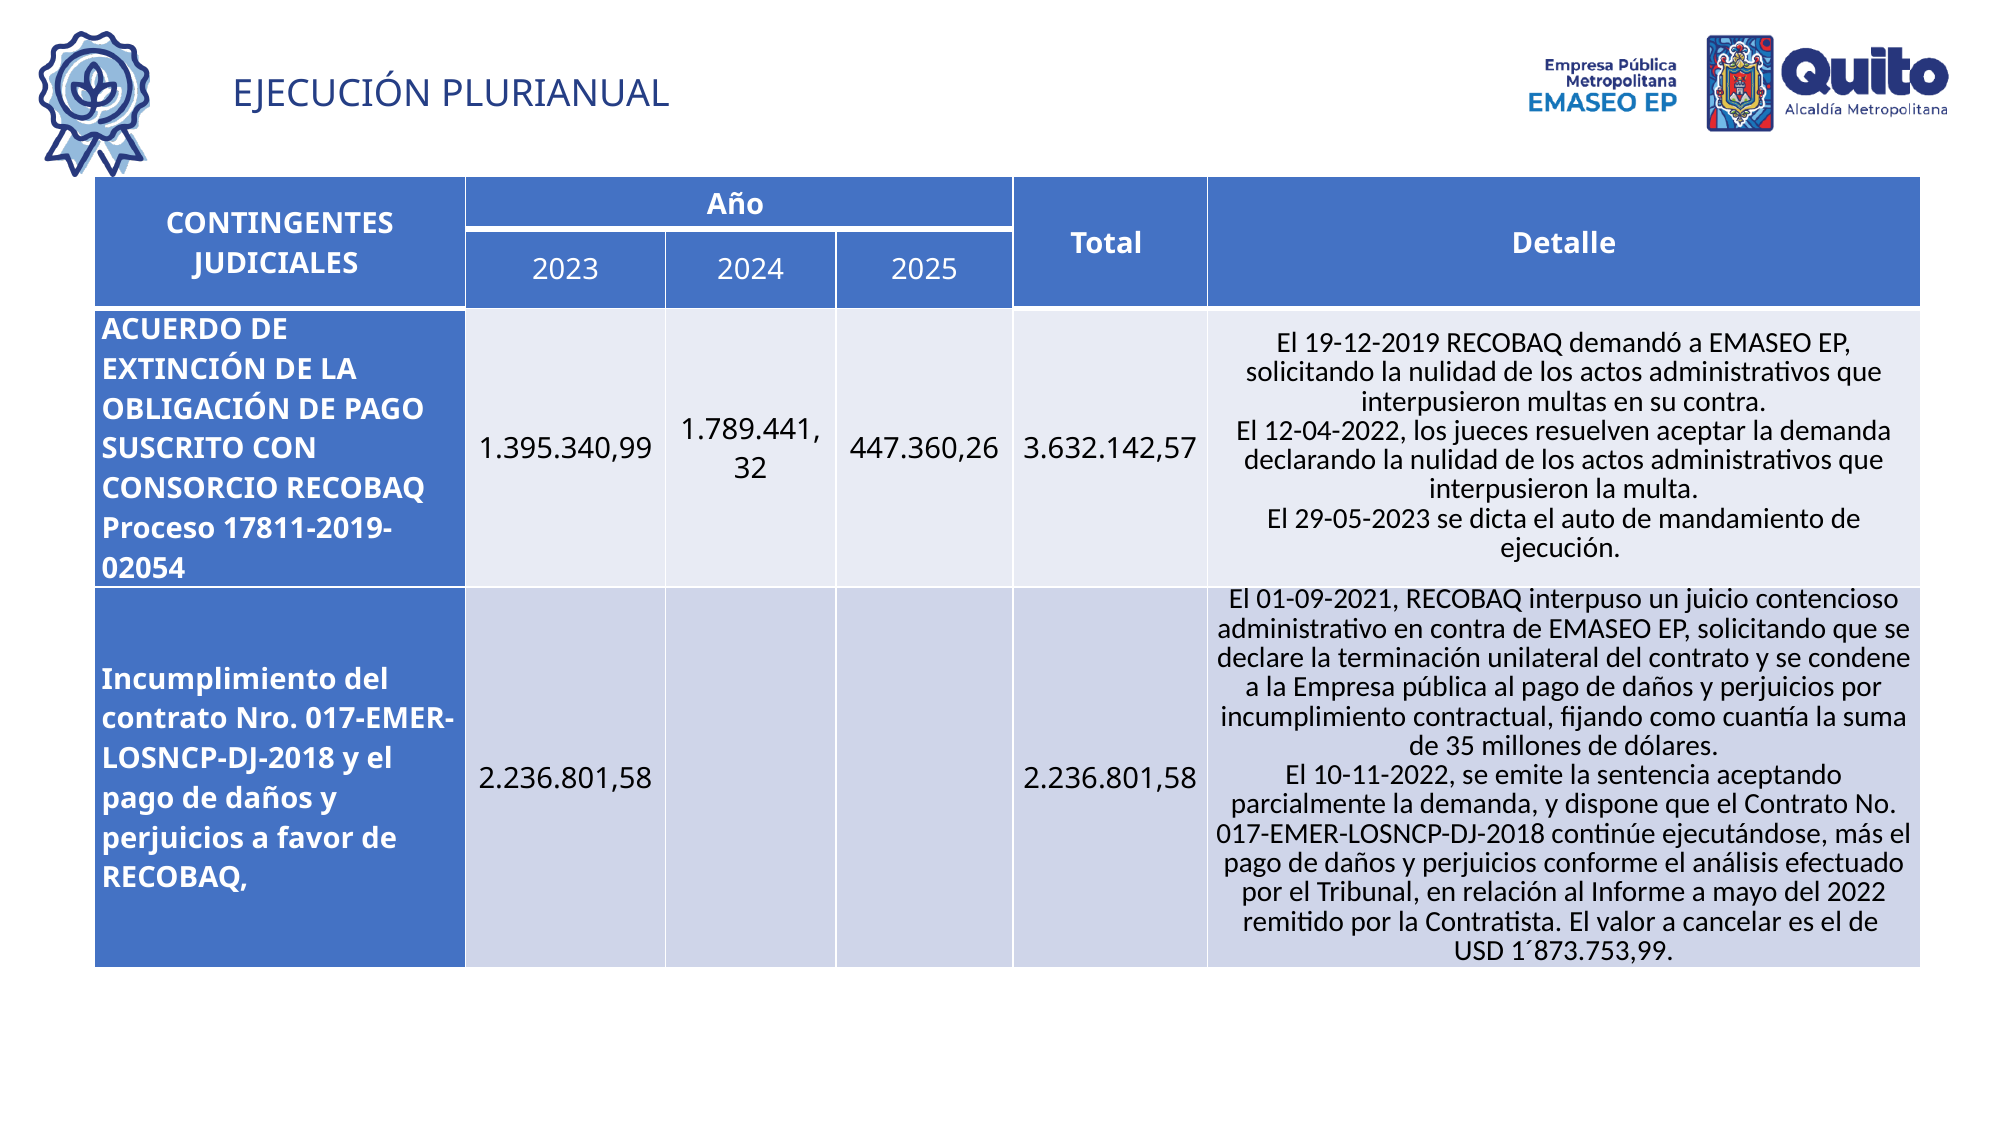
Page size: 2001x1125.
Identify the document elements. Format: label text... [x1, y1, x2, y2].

table_header Año [466, 177, 1012, 226]
picture [38, 31, 150, 177]
table_cell ACUERDO DE EXTINCIÓN DE LA OBLIGACIÓN DE PAGO SUSCRITO CON CONSORCIO RECOBAQ Proceso 17811-2019-02054 [95, 311, 465, 586]
table_cell 2023 [466, 232, 665, 308]
table_cell 1.395.340,99 [466, 309, 665, 586]
table_header Total [1014, 177, 1207, 306]
table_cell El 19-12-2019 RECOBAQ demandó a EMASEO EP, solicitando la nulidad de los actos administrativos que interpusieron multas en su contra. El 12-04-2022, los jueces resuelven aceptar la demanda declarando la nulidad de los actos administrativos que interpusieron la multa. El 29-05-2023 se dicta el auto de mandamiento de ejecución. [1208, 311, 1920, 586]
table_cell Incumplimiento del contrato Nro. 017-EMER-LOSNCP-DJ-2018 y el pago de daños y perjuicios a favor de RECOBAQ, [95, 588, 465, 967]
table_cell 2025 [837, 232, 1012, 308]
table_cell 1.789.441,32 [666, 309, 835, 586]
table_cell [837, 588, 1012, 967]
table_cell 447.360,26 [837, 309, 1012, 586]
table_cell 2024 [666, 232, 835, 308]
table_header Detalle [1208, 177, 1920, 306]
table_cell 3.632.142,57 [1014, 311, 1207, 586]
text_box EJECUCIÓN PLURIANUAL [150, 31, 845, 157]
table_cell 2.236.801,58 [466, 588, 665, 967]
table_cell 2.236.801,58 [1014, 588, 1207, 967]
table_cell El 01-09-2021, RECOBAQ interpuso un juicio contencioso administrativo en contra de EMASEO EP, solicitando que se declare la terminación unilateral del contrato y se condene a la Empresa pública al pago de daños y perjuicios por incumplimiento contractual, fijando como cuantía la suma de 35 millones de dólares. El 10-11-2022, se emite la sentencia aceptando parcialmente la demanda, y dispone que el Contrato No. 017-EMER-LOSNCP-DJ-2018 continúe ejecutándose, más el pago de daños y perjuicios conforme el análisis efectuado por el Tribunal, en relación al Informe a mayo del 2022 remitido por la Contratista. El valor a cancelar es el de USD 1´873.753,99. [1208, 588, 1920, 967]
picture [1500, 19, 1977, 140]
table_cell [666, 588, 835, 967]
table_header CONTINGENTES JUDICIALES [95, 177, 465, 306]
